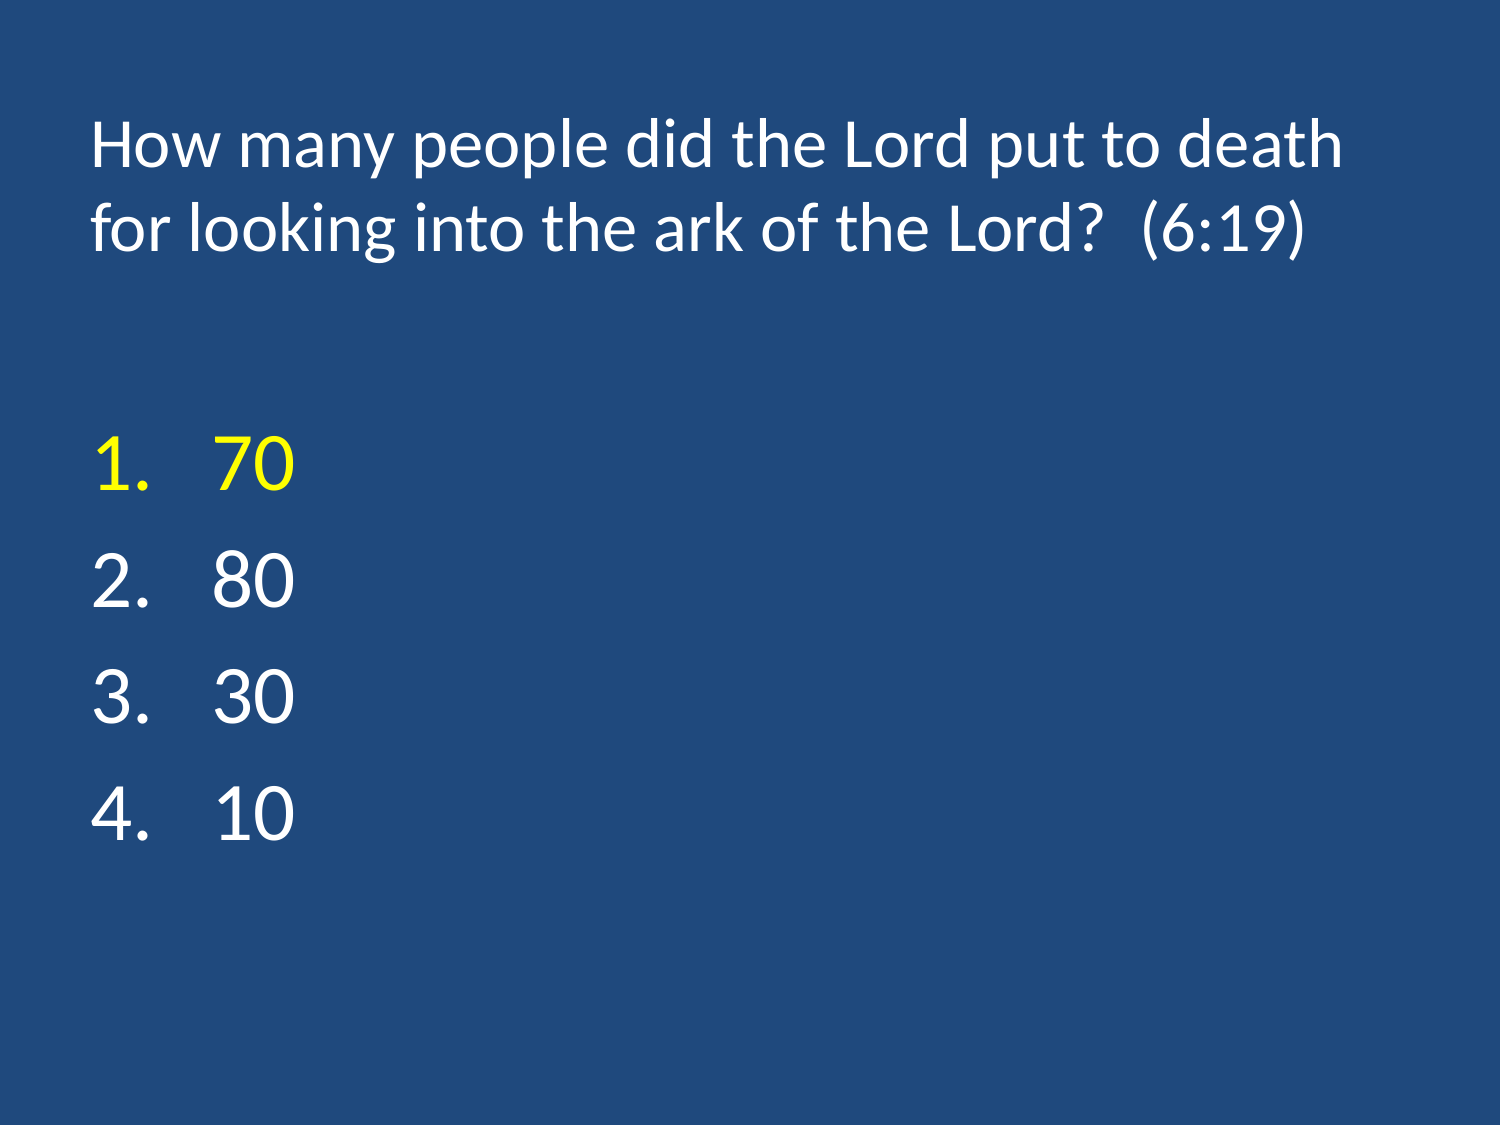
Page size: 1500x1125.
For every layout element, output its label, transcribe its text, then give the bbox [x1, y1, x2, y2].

list 70 80 30 10 [75, 399, 1425, 1005]
title How many people did the Lord put to death for looking into the ark of the Lord? (6:19) [75, 87, 1425, 275]
